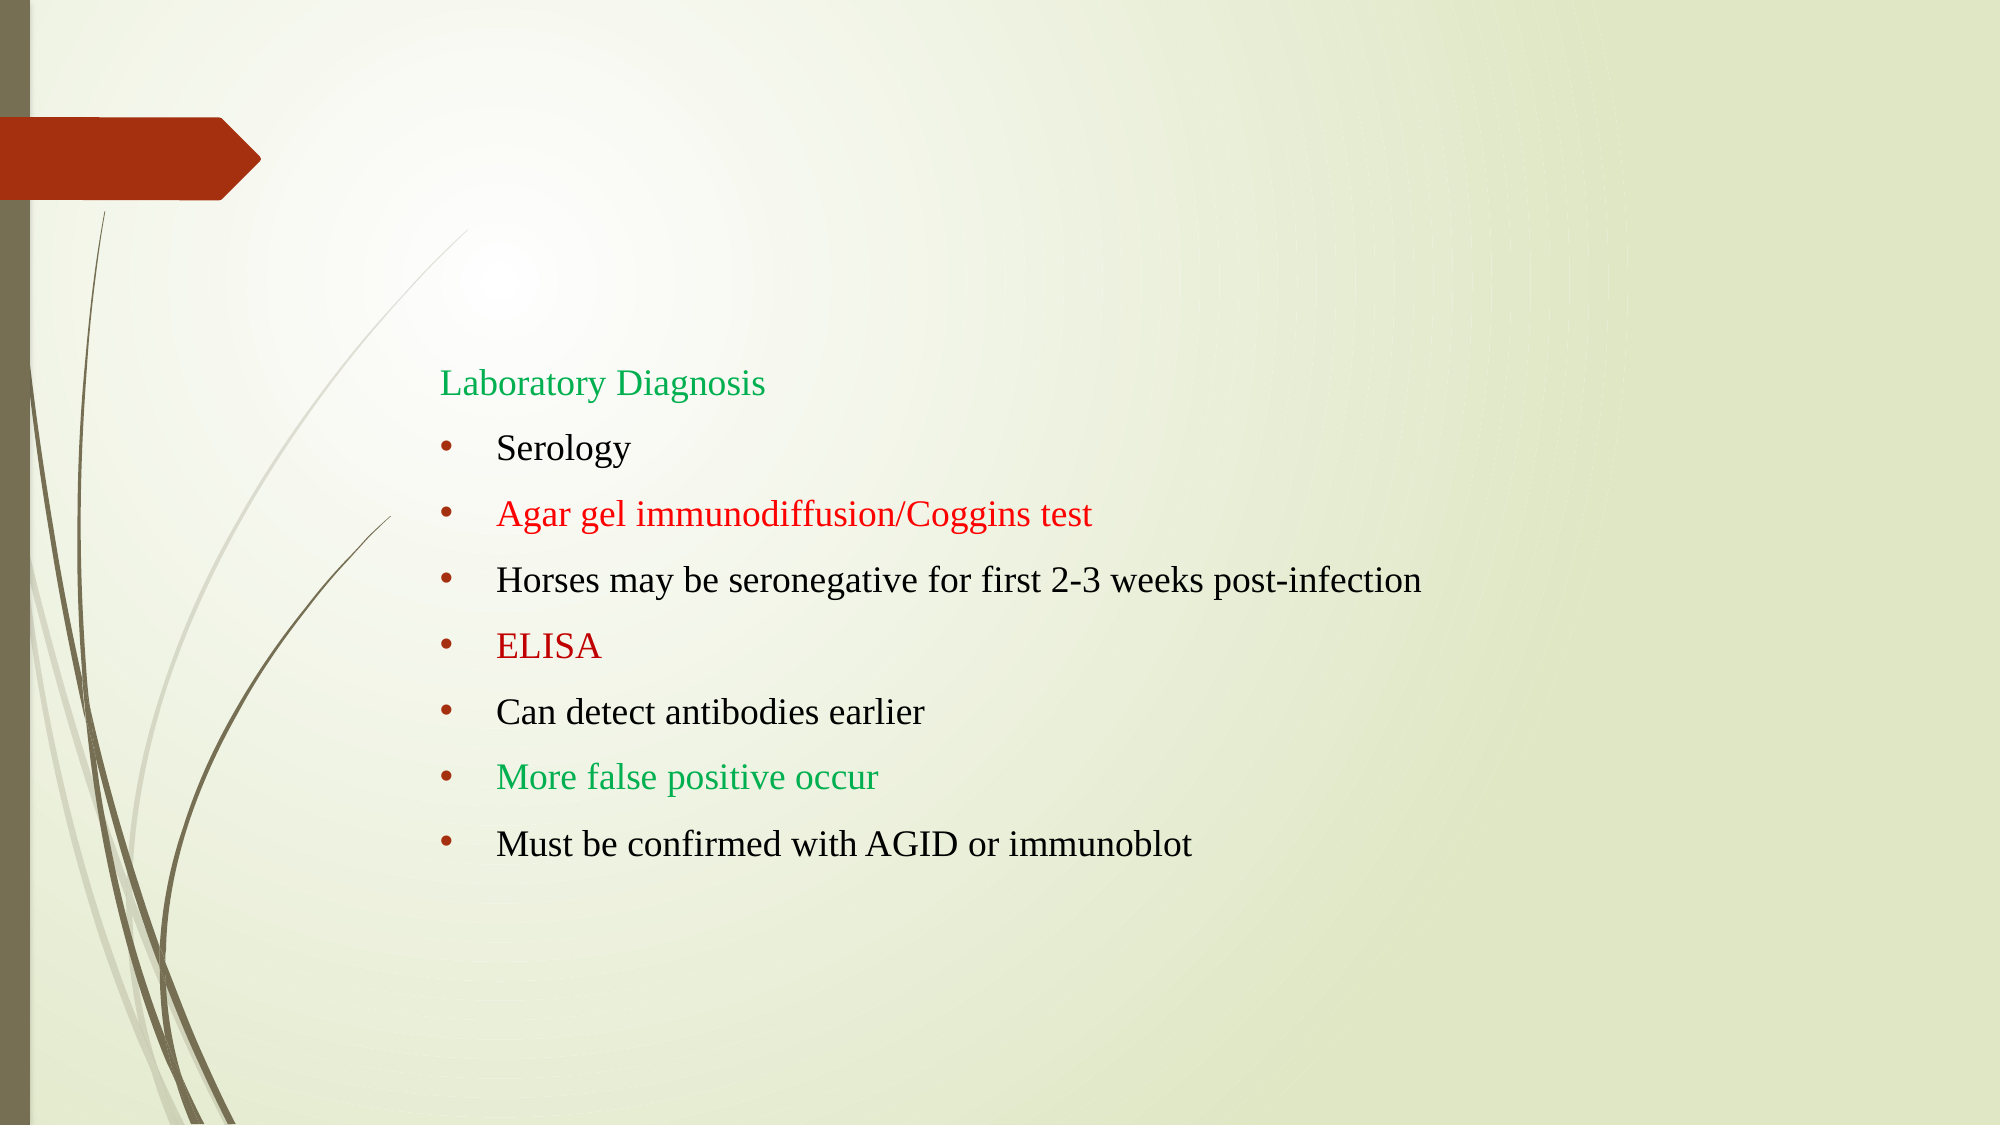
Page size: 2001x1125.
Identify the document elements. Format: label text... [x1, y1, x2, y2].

list Laboratory Diagnosis Serology Agar gel immunodiffusion/Coggins test Horses may be seronegative for first 2-3 weeks post-infection ELISA Can detect antibodies earlier More false positive occur Must be confirmed with AGID or immunoblot [424, 350, 1888, 970]
